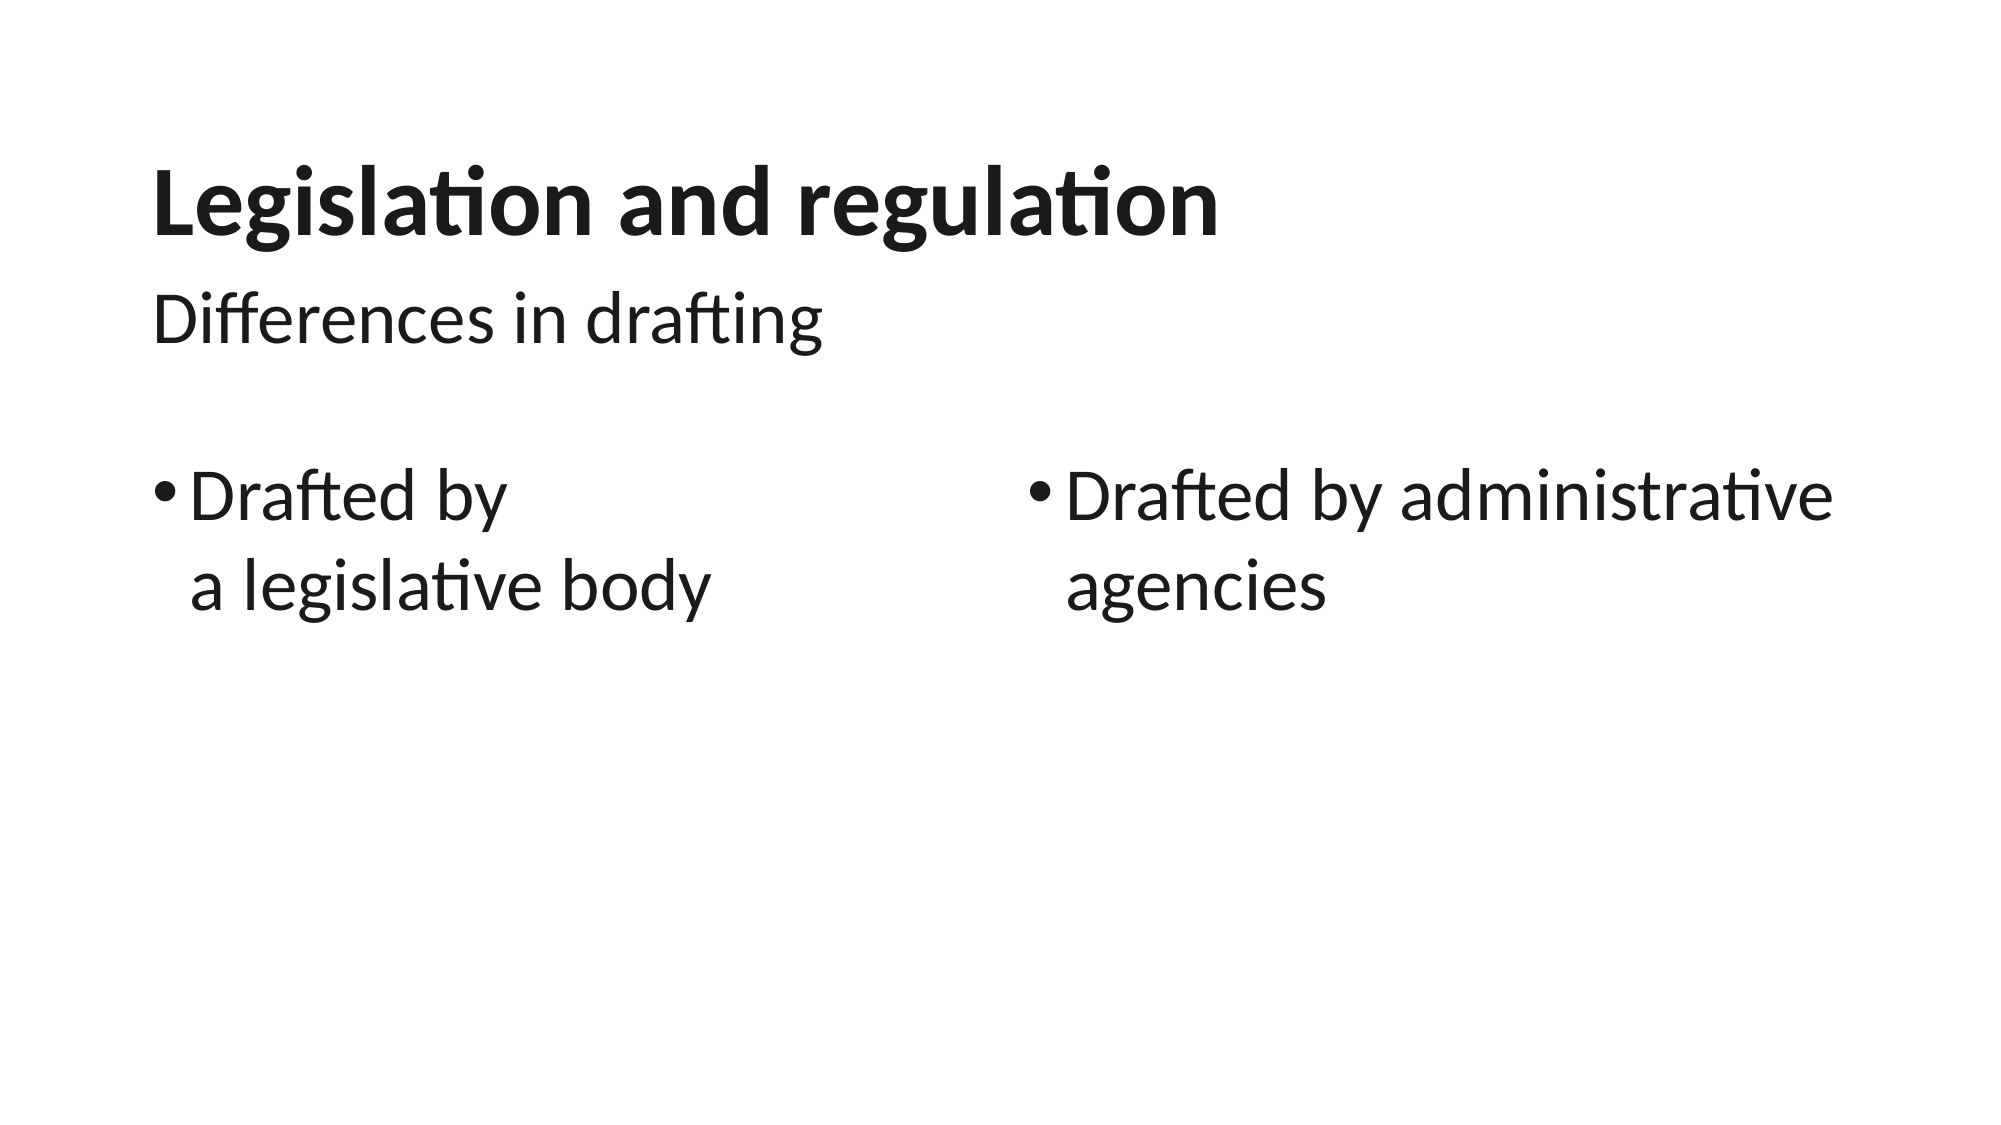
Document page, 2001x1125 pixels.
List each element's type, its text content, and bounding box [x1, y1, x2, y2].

list Drafted by administrative agencies [1012, 437, 1863, 1125]
list Drafted by a legislative body [137, 437, 988, 1125]
title Legislation and regulation Differences in drafting [137, 86, 1863, 429]
